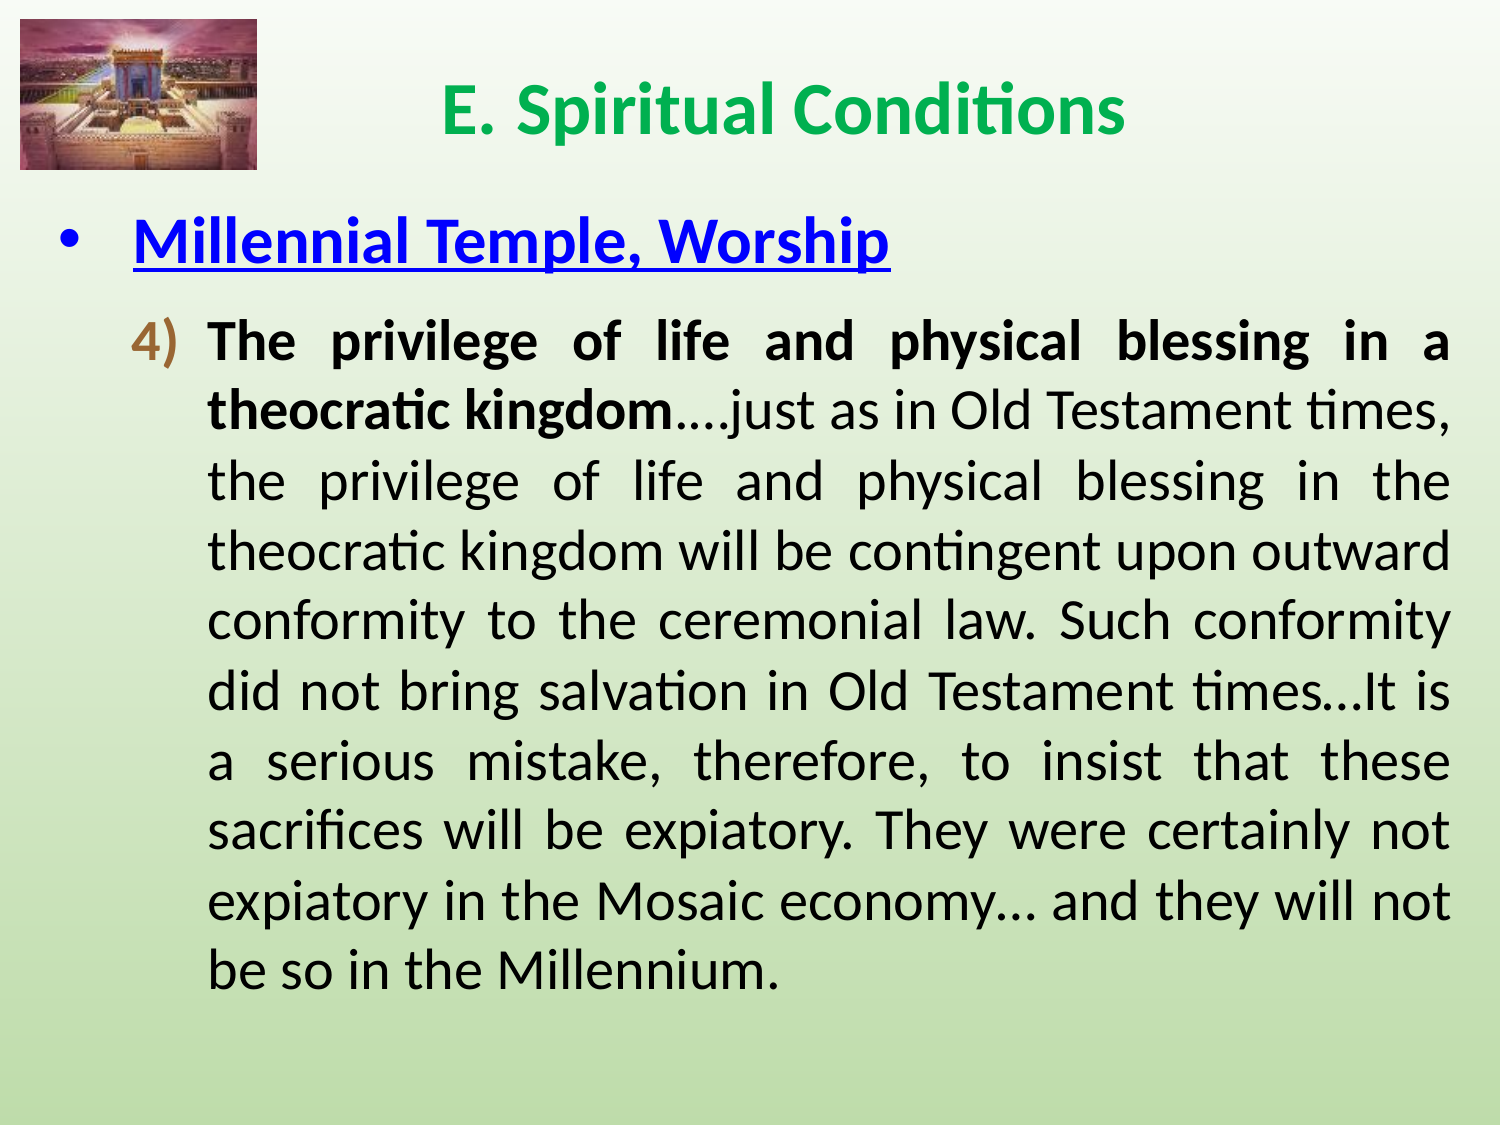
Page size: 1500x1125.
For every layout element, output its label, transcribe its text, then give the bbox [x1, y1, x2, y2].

title Spiritual Conditions [96, 30, 1397, 178]
picture [20, 19, 257, 170]
list Millennial Temple, Worship The privilege of life and physical blessing in a theocratic kingdom.…just as in Old Testament times, the privilege of life and physical blessing in the theocratic kingdom will be contingent upon outward conformity to the ceremonial law. Such conformity did not bring salvation in Old Testament times…It is a serious mistake, therefore, to insist that these sacrifices will be expiatory. They were certainly not expiatory in the Mosaic economy… and they will not be so in the Millennium. [42, 189, 1468, 1015]
